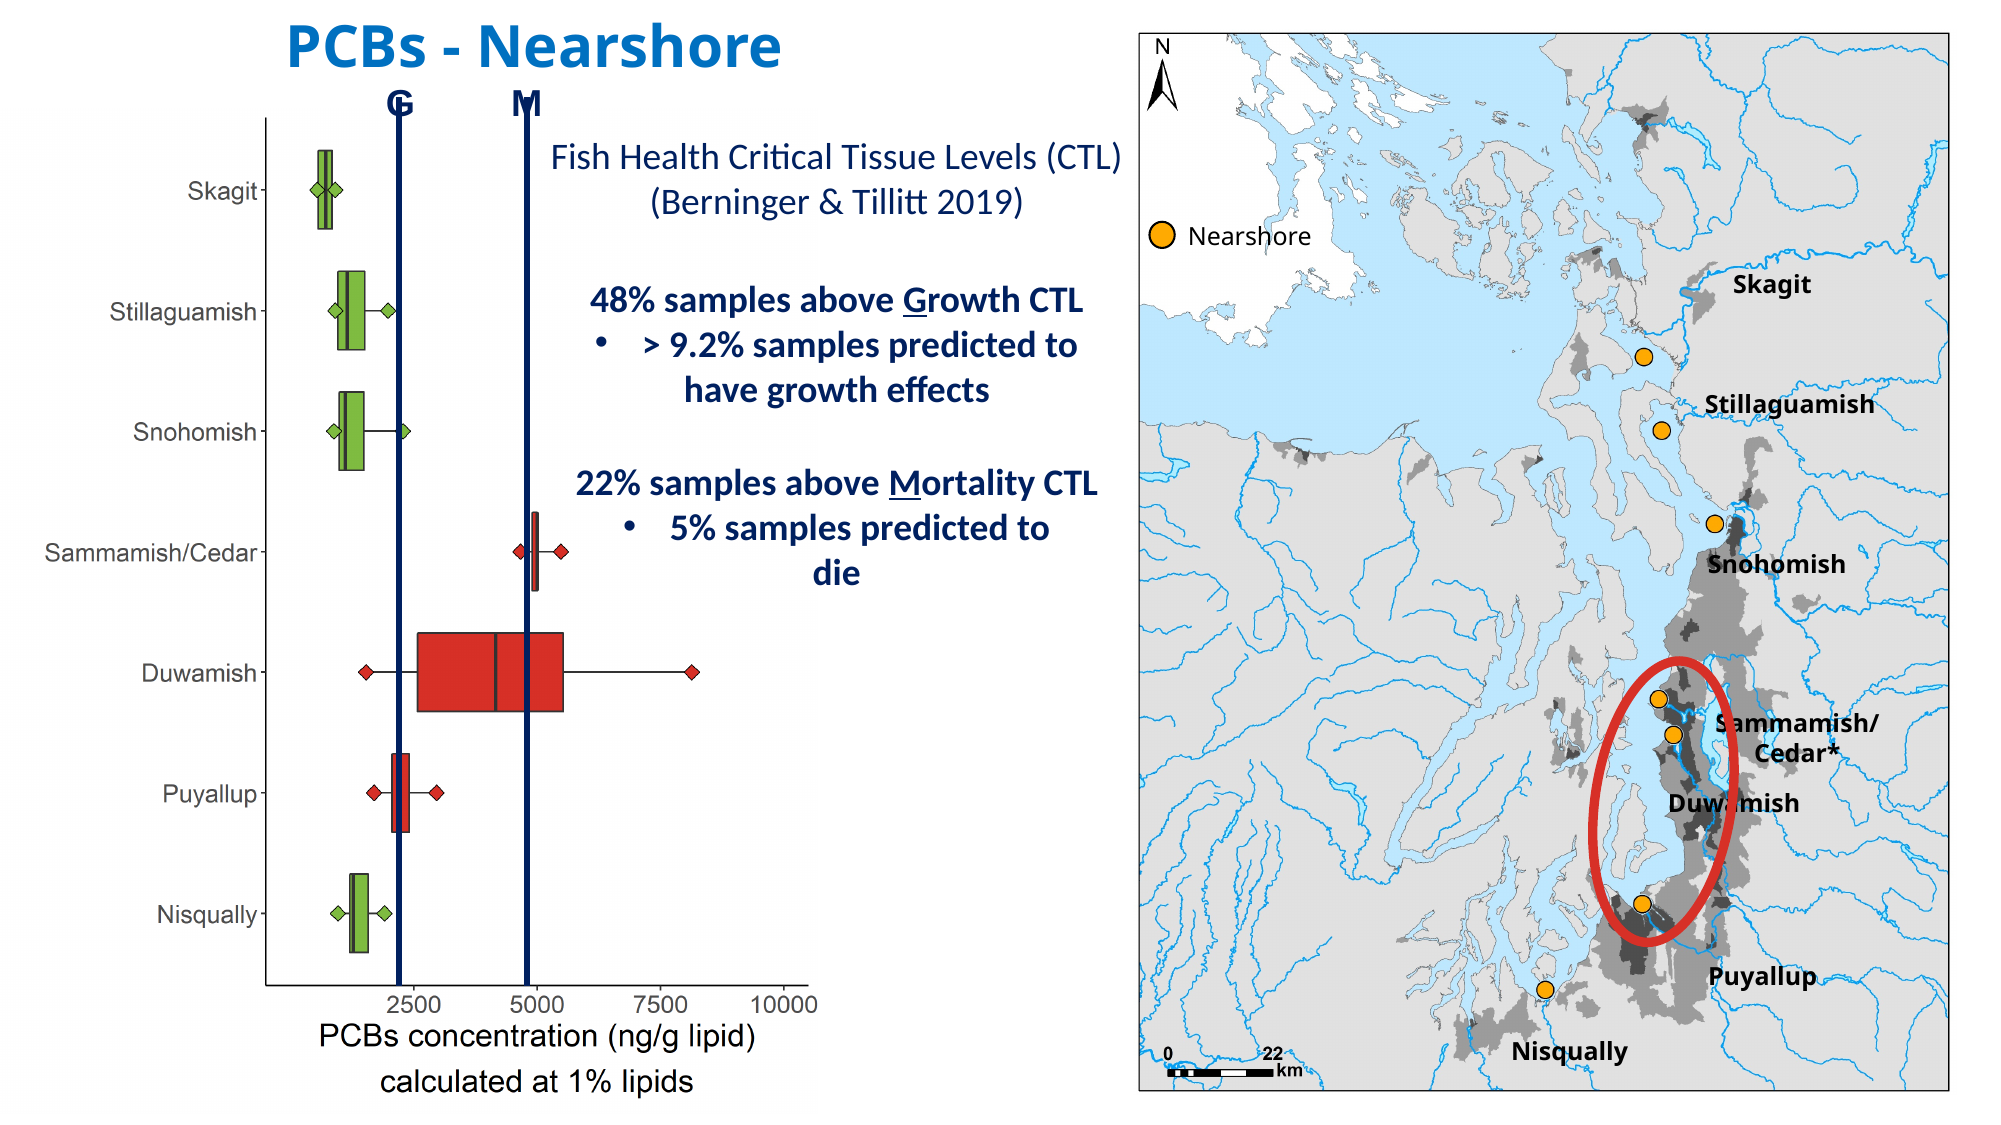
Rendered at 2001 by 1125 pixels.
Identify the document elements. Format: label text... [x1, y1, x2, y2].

text_box 48% samples above Growth CTL > 9.2% samples predicted to have growth effects [818, 267, 1099, 450]
text_box Fish Health Critical Tissue Levels (CTL) (Berninger & Tillitt 2019) [818, 124, 1133, 230]
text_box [1133, 29, 1957, 1095]
text_box 22% samples above Mortality CTL 5% samples predicted to die [818, 450, 1113, 646]
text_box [0, 71, 818, 1114]
title PCBs - Nearshore [0, 1, 1081, 124]
